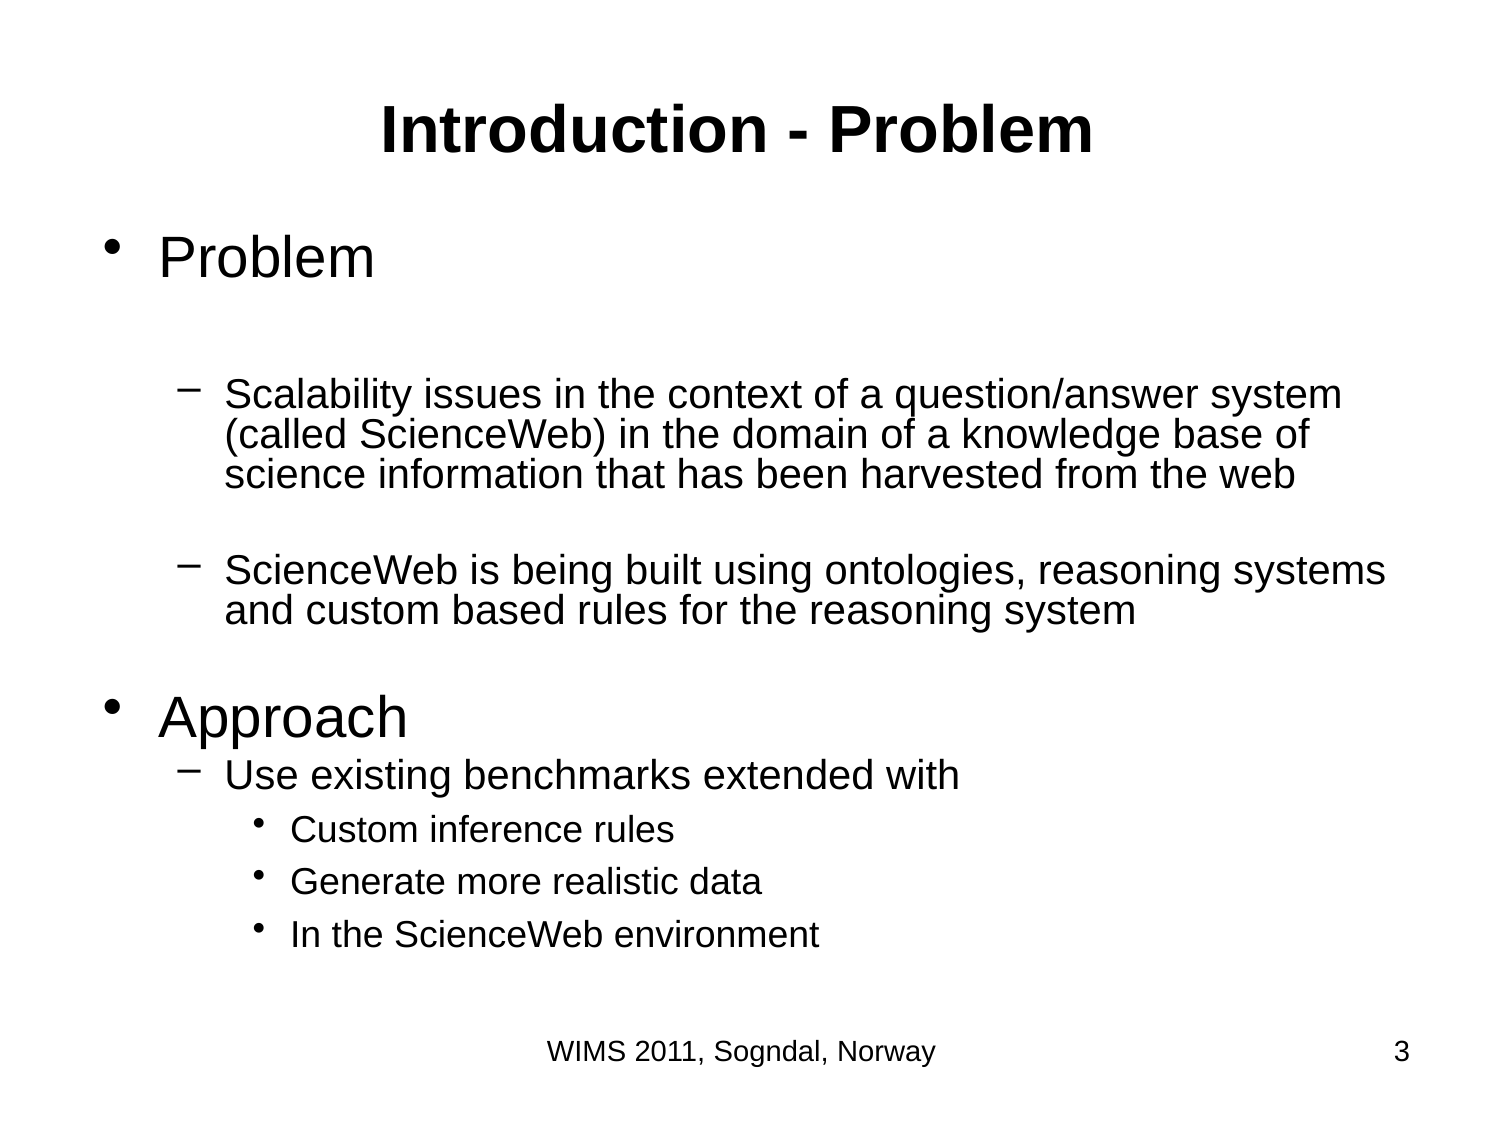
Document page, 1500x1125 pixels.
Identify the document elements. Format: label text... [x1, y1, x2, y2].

title Introduction - Problem [64, 77, 1412, 173]
slide_number 3 [1074, 1024, 1426, 1103]
footer WIMS 2011, Sogndal, Norway [512, 1024, 988, 1103]
list Problem Scalability issues in the context of a question/answer system (called ScienceWeb) in the domain of a knowledge base of science information that has been harvested from the web ScienceWeb is being built using ontologies, reasoning systems and custom based rules for the reasoning system Approach Use existing benchmarks extended with Custom inference rules Generate more realistic data In the ScienceWeb environment [87, 224, 1438, 968]
